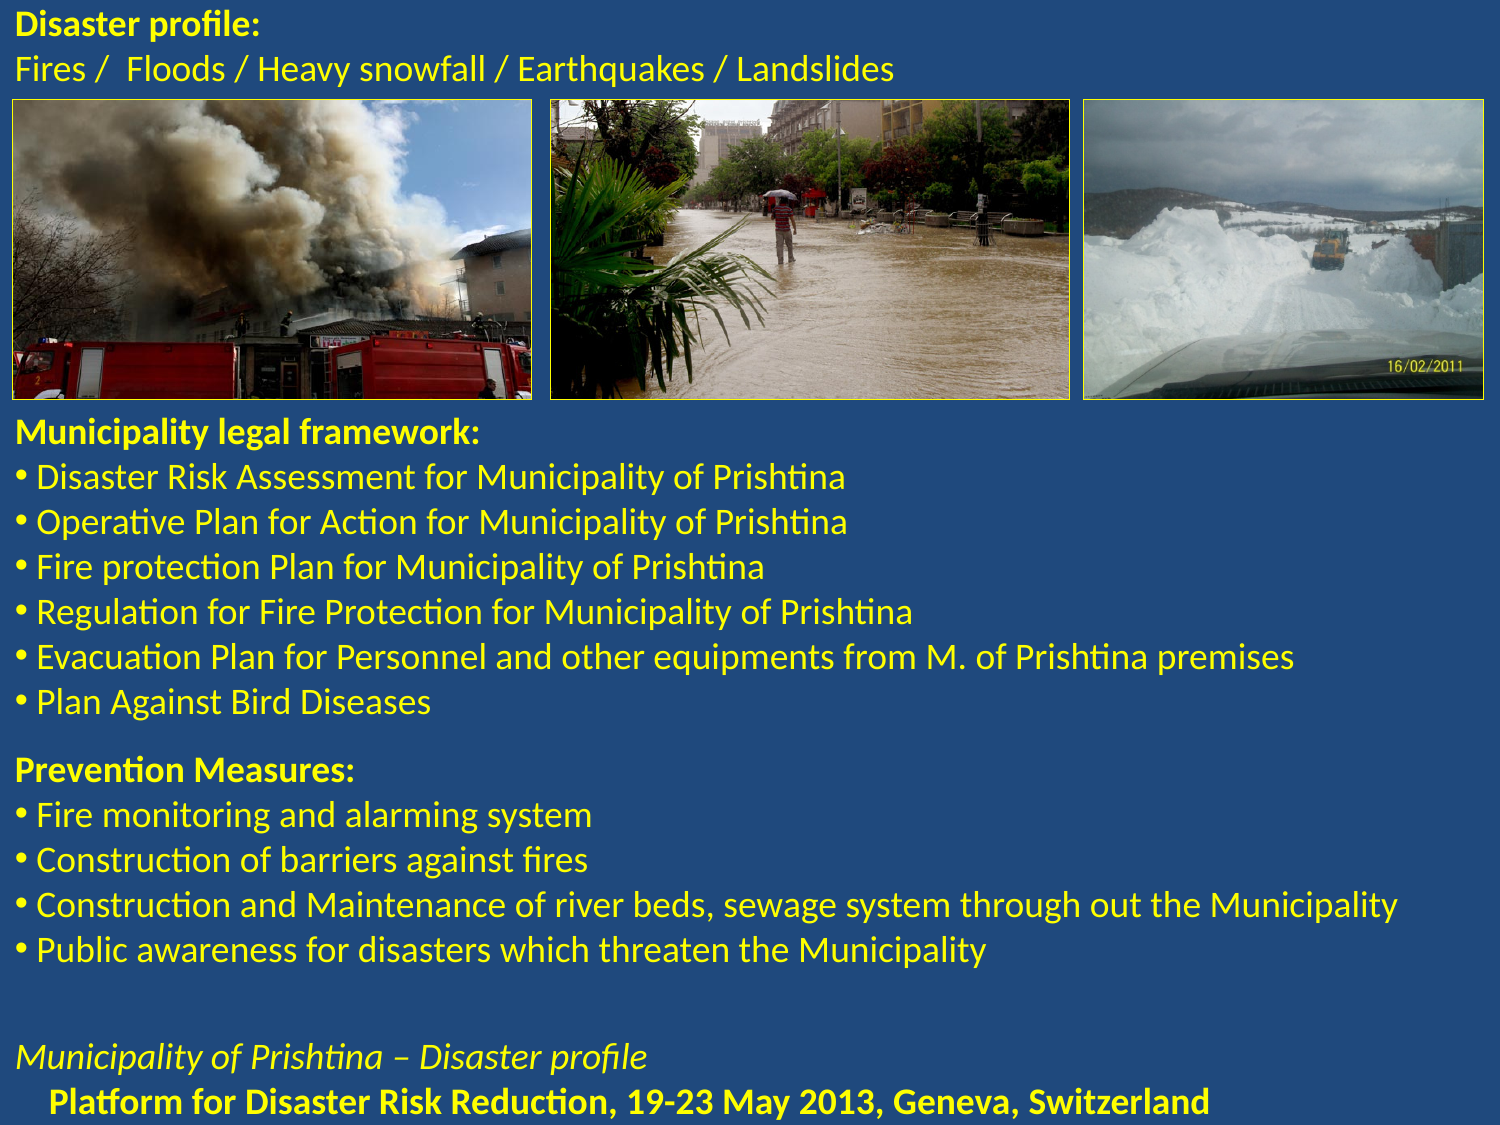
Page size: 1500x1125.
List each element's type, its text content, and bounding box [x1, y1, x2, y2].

text_box Municipality legal framework: Disaster Risk Assessment for Municipality of Prishtina Operative Plan for Action for Municipality of Prishtina Fire protection Plan for Municipality of Prishtina Regulation for Fire Protection for Municipality of Prishtina Evacuation Plan for Personnel and other equipments from M. of Prishtina premises Plan Against Bird Diseases [0, 399, 1400, 730]
picture [12, 99, 532, 401]
text_box Disaster profile: Fires / Floods / Heavy snowfall / Earthquakes / Landslides [0, 0, 1300, 97]
picture [1083, 99, 1484, 401]
picture [549, 99, 1070, 401]
text_box Prevention Measures: Fire monitoring and alarming system Construction of barriers against fires Construction and Maintenance of river beds, sewage system through out the Municipality Public awareness for disasters which threaten the Municipality [0, 737, 1500, 1023]
text_box Municipality of Prishtina – Disaster profile Platform for Disaster Risk Reduction, 19-23 May 2013, Geneva, Switzerland [0, 1024, 1500, 1125]
